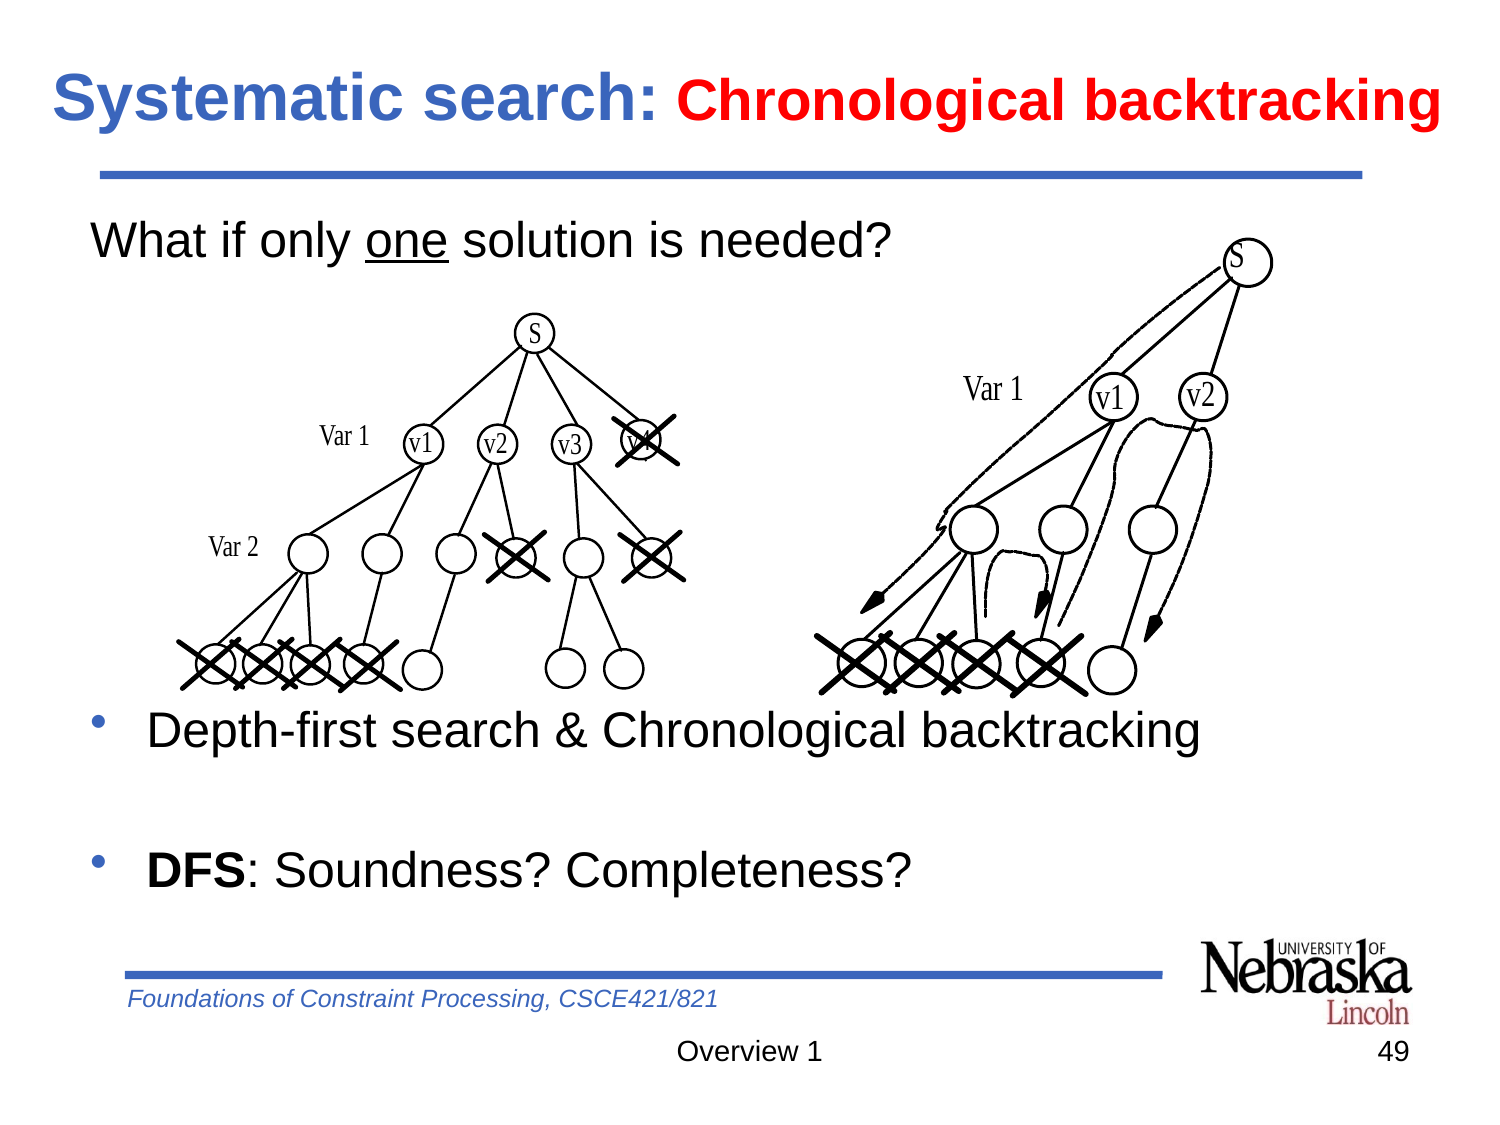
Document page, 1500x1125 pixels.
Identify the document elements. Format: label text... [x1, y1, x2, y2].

footer Overview 1 [512, 1024, 988, 1103]
picture [1200, 1005, 1413, 1024]
picture [812, 237, 1274, 701]
picture [174, 312, 688, 695]
title Systematic search: Chronological backtracking [37, 0, 1500, 188]
list What if only one solution is needed? Depth-first search & Chronological backtracking DFS: Soundness? Completeness? [75, 200, 1425, 1005]
slide_number 49 [1074, 1024, 1426, 1103]
